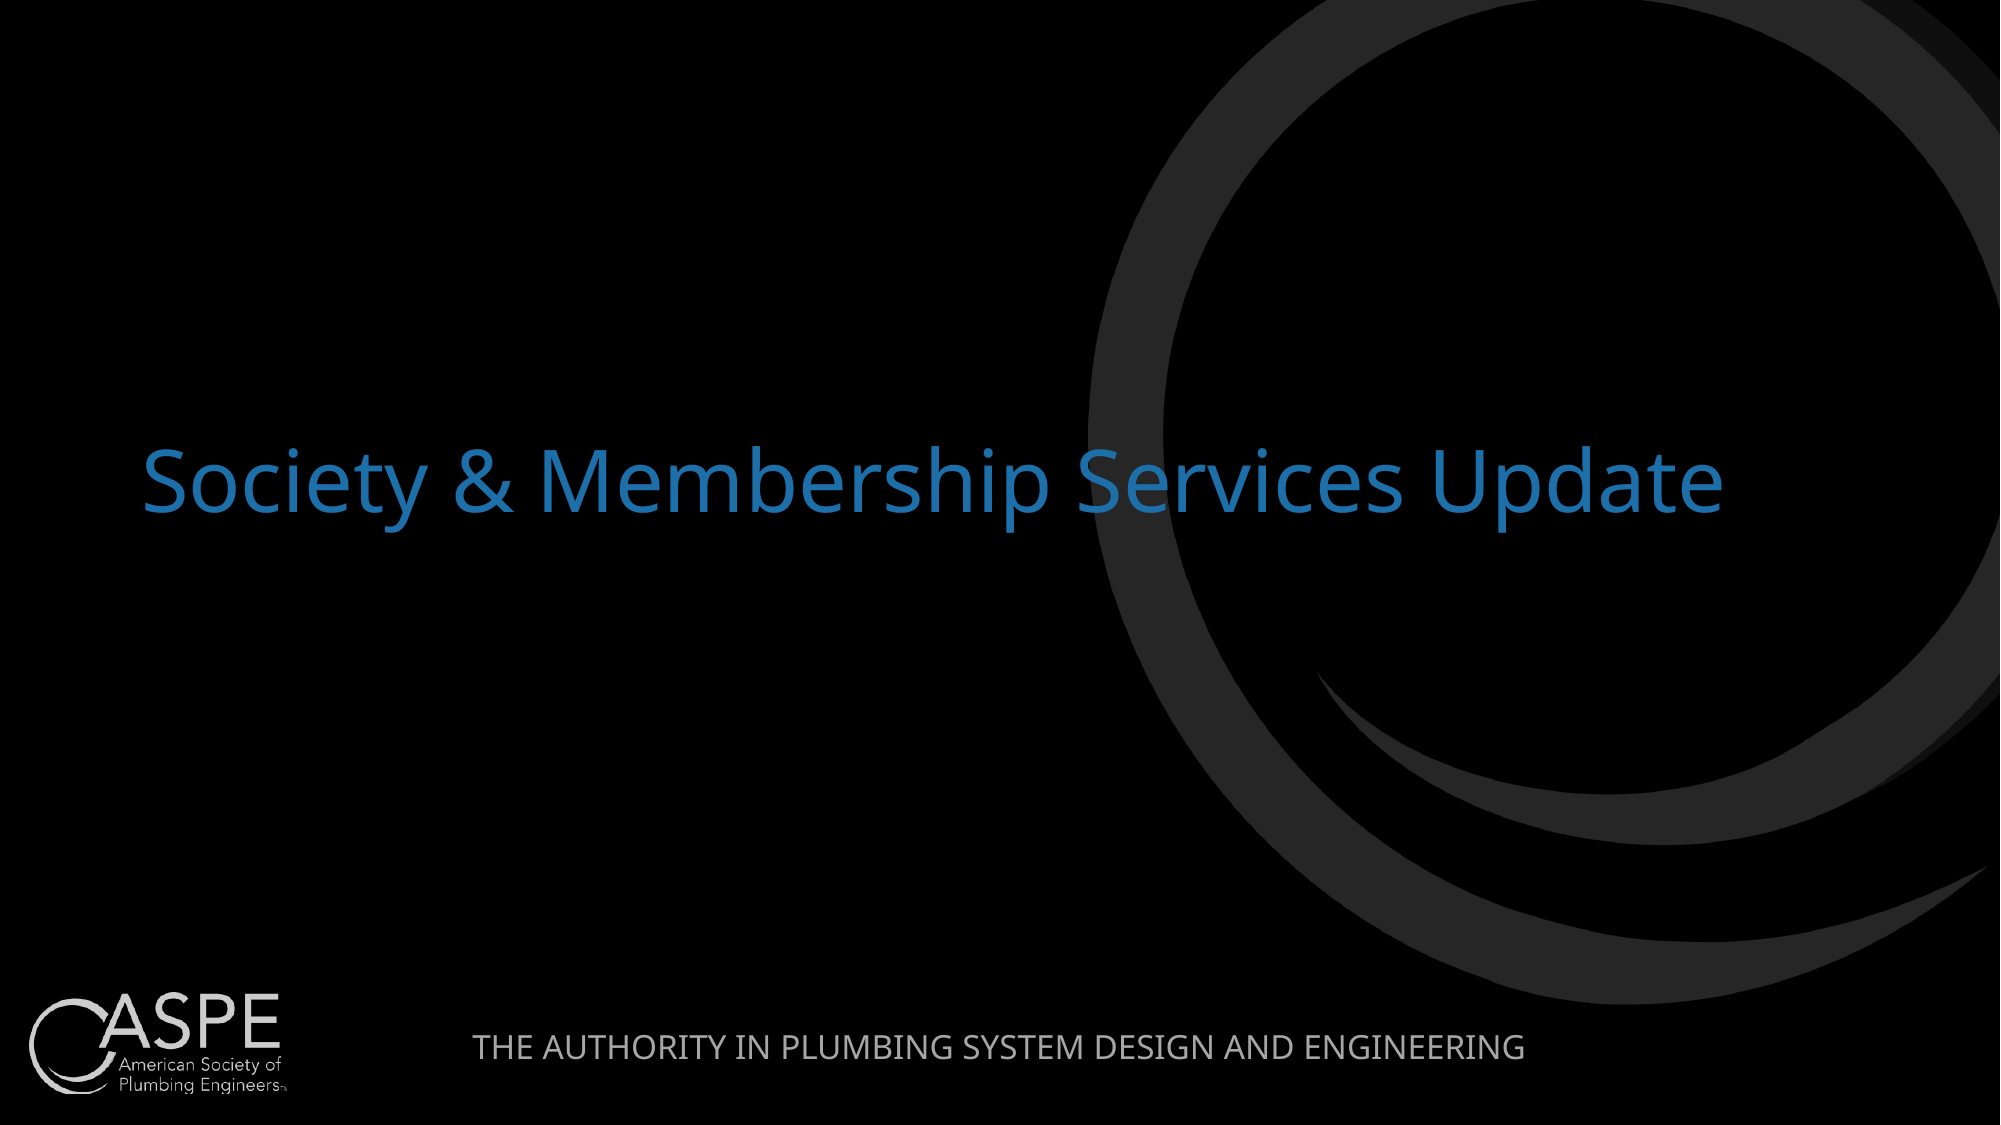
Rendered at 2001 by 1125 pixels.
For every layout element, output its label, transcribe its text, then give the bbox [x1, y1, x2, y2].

title Society & Membership Services Update [126, 377, 1964, 539]
